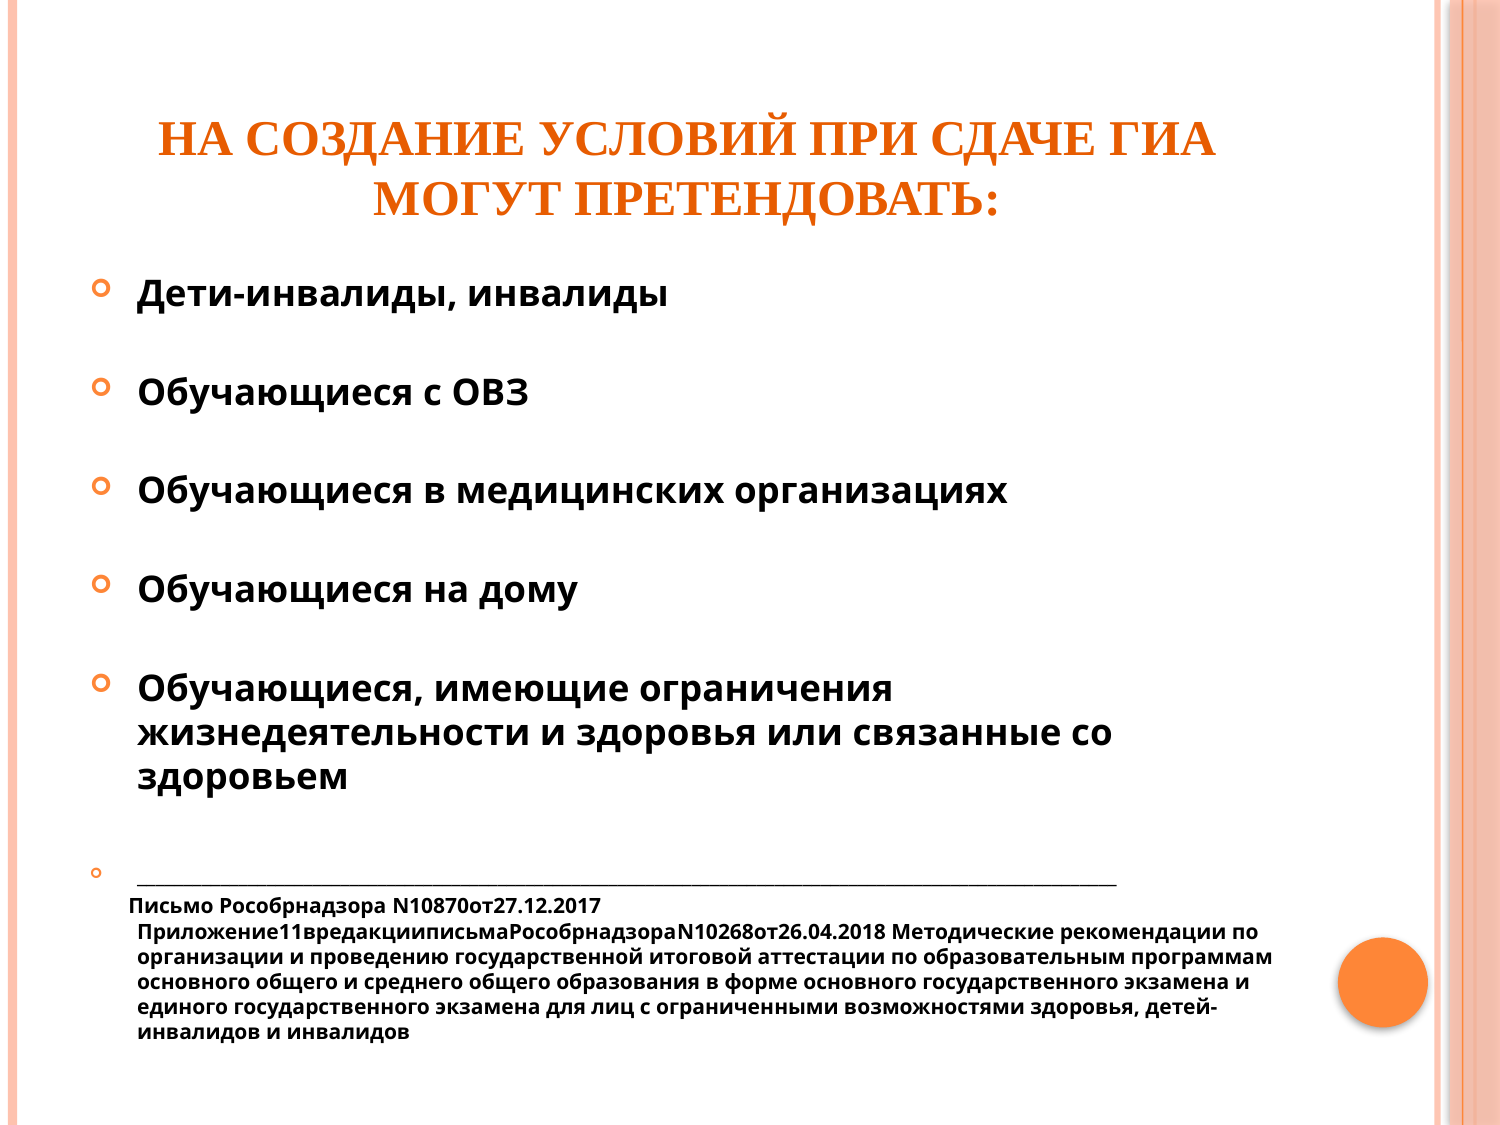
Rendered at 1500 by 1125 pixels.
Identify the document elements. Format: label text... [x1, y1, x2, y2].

title На создание условий при сдаче ГИА могут претендовать: [75, 45, 1300, 233]
list Дети-инвалиды, инвалиды Обучающиеся с ОВЗ Обучающиеся в медицинских организациях Обучающиеся на дому Обучающиеся, имеющие ограничения жизнедеятельности и здоровья или связанные со здоровьем __________________________________________________________________________________________________________ Письмо Рособрнадзора N10870от27.12.2017 Приложение11вредакцииписьмаРособрнадзораN10268от26.04.2018 Методические рекомендации по организации и проведению государственной итоговой аттестации по образовательным программам основного общего и среднего общего образования в форме основного государственного экзамена и единого государственного экзамена для лиц с ограниченными возможностями здоровья, детей-инвалидов и инвалидов [75, 262, 1300, 1062]
